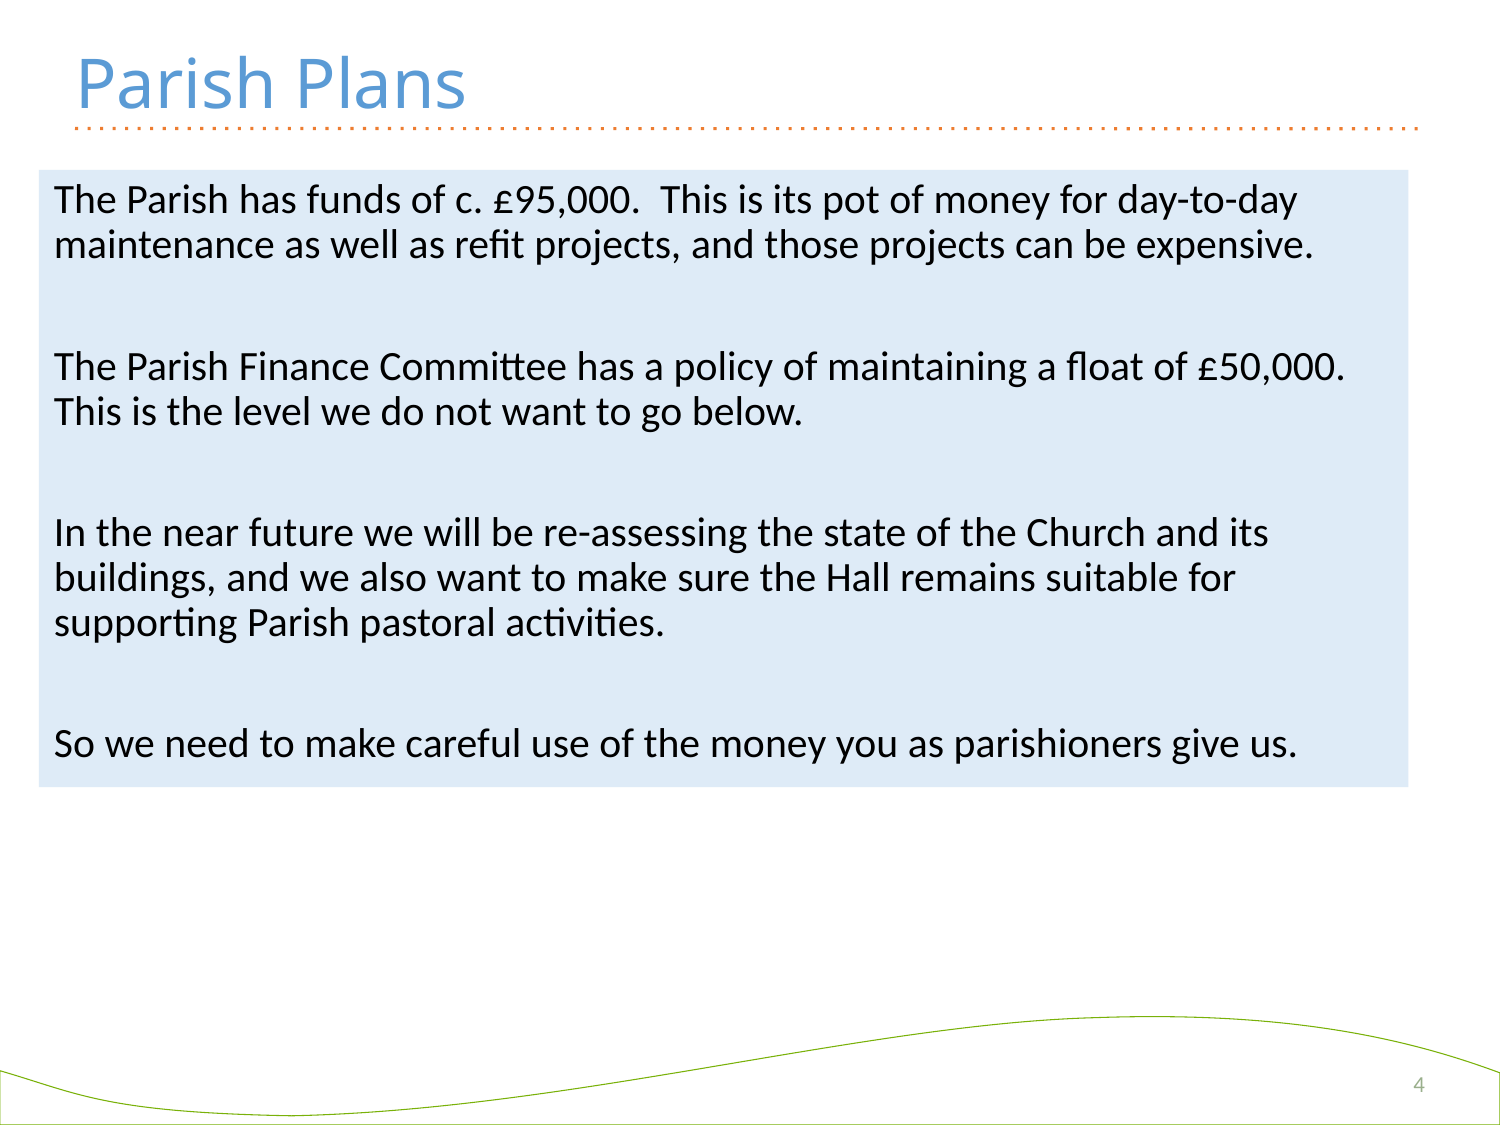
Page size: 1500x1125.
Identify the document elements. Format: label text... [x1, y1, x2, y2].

slide_number 4 [1368, 1053, 1426, 1113]
list The Parish has funds of c. £95,000. This is its pot of money for day-to-day maintenance as well as refit projects, and those projects can be expensive. The Parish Finance Committee has a policy of maintaining a float of £50,000. This is the level we do not want to go below. In the near future we will be re-assessing the state of the Church and its buildings, and we also want to make sure the Hall remains suitable for supporting Parish pastoral activities. So we need to make careful use of the money you as parishioners give us. [38, 169, 1409, 788]
title Parish Plans [75, 36, 1425, 129]
